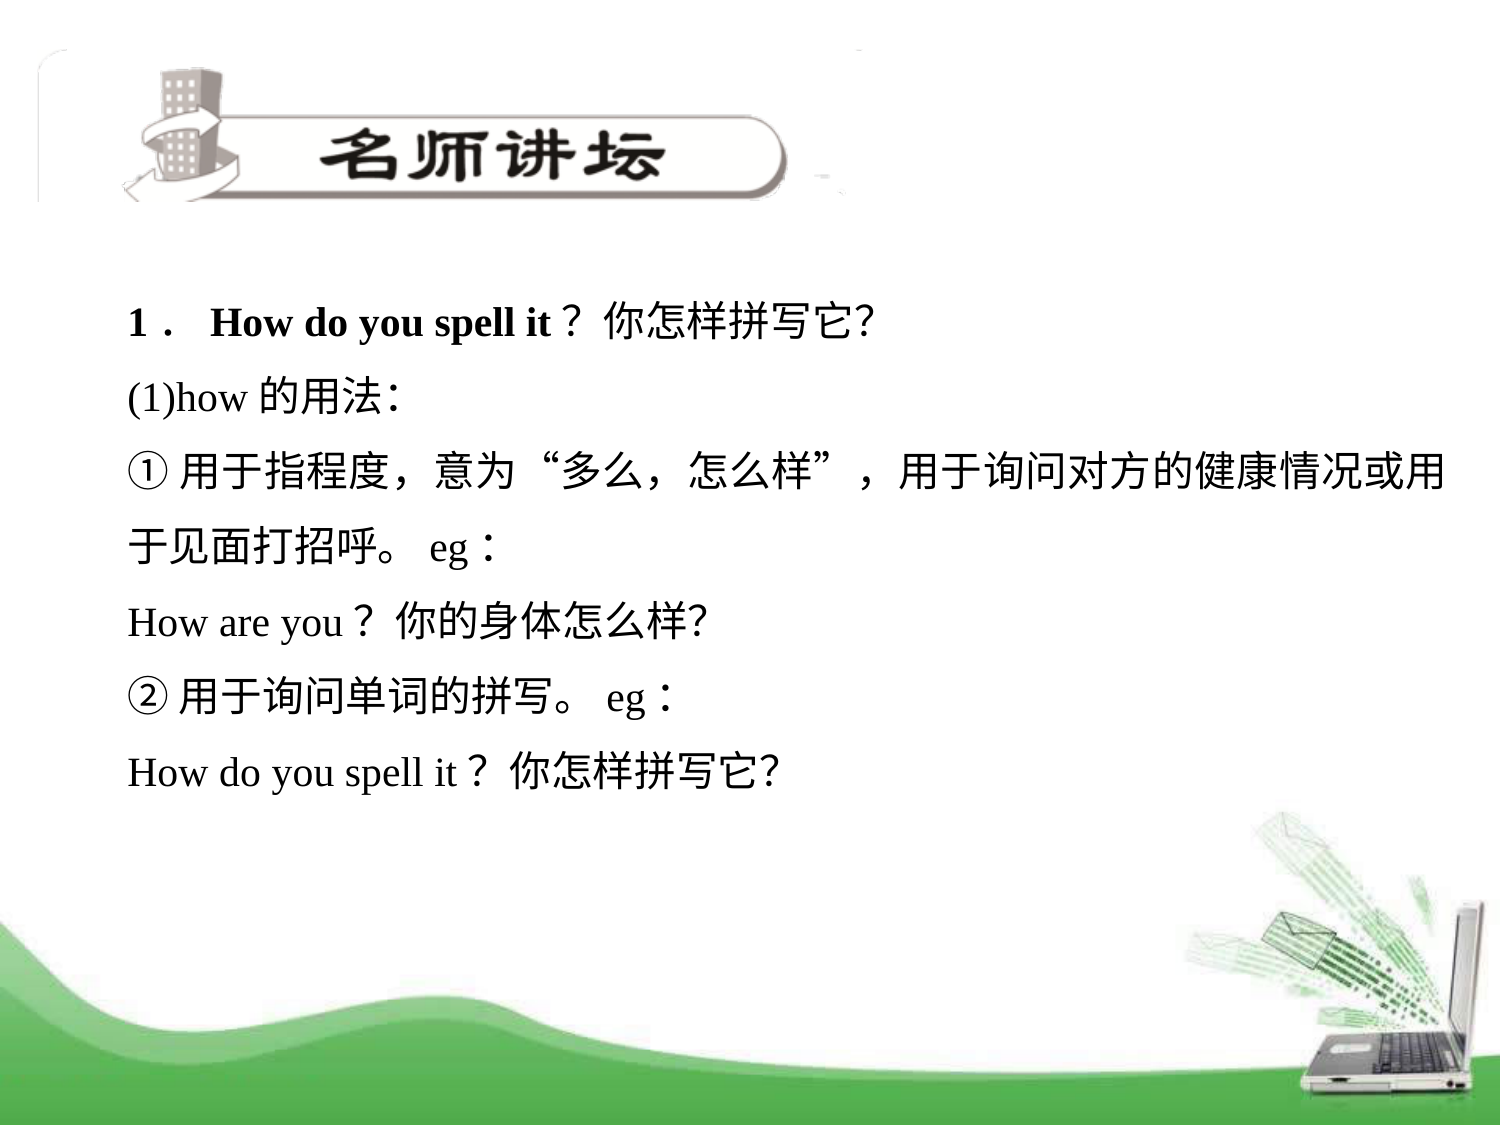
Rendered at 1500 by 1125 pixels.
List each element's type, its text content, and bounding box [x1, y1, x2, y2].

text_box 1．How do you spell it？你怎样拼写它？ (1)how的用法： ①用于指程度，意为“多么，怎么样”，用于询问对方的健康情况或用于见面打招呼。eg： How are you？你的身体怎么样？ ②用于询问单词的拼写。eg： How do you spell it？你怎样拼写它？ [112, 262, 1463, 803]
picture [0, 0, 1500, 1125]
